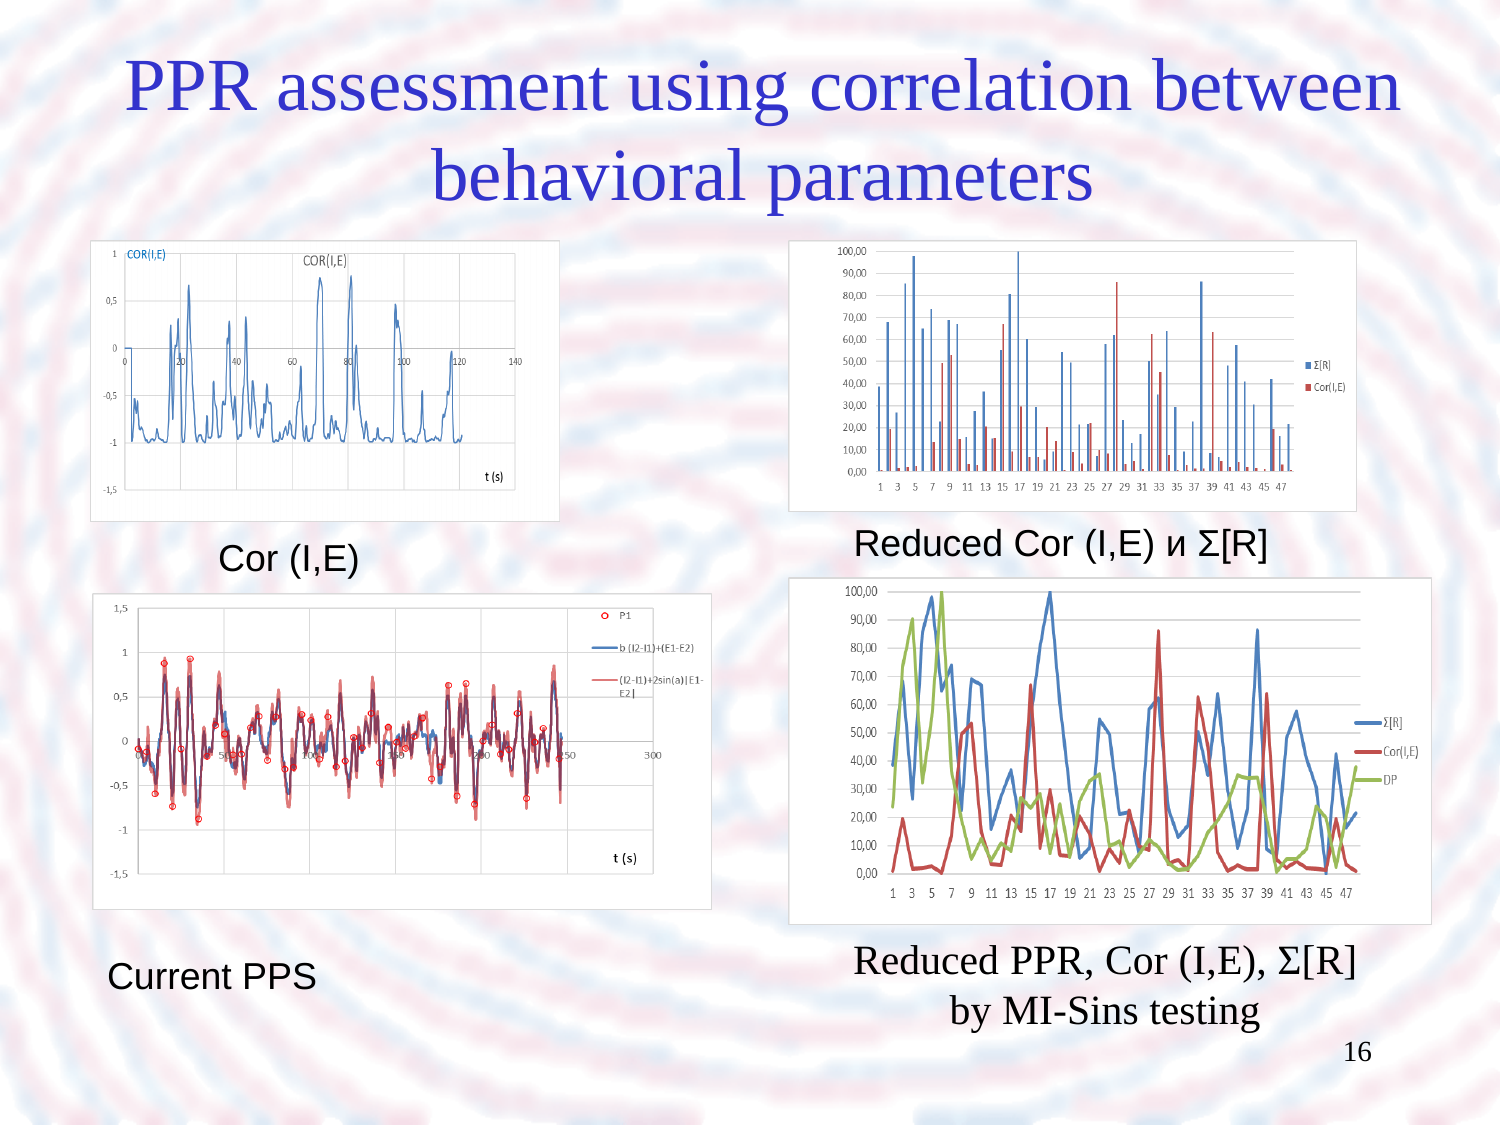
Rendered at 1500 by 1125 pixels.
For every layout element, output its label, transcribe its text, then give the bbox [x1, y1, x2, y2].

text_box Cor (I,E) [203, 530, 382, 587]
list Reduced PPR, Cor (I,E), Ʃ[R] by MI-Sins testing [823, 935, 1388, 1049]
text_box Reduced Cor (I,E) и Ʃ[R] [838, 511, 1382, 572]
slide_number 16 [1074, 1024, 1388, 1101]
title PPR assessment using correlation between behavioral parameters [26, 31, 1500, 219]
text_box Current PPS [92, 944, 560, 1005]
picture [0, 0, 1500, 1125]
